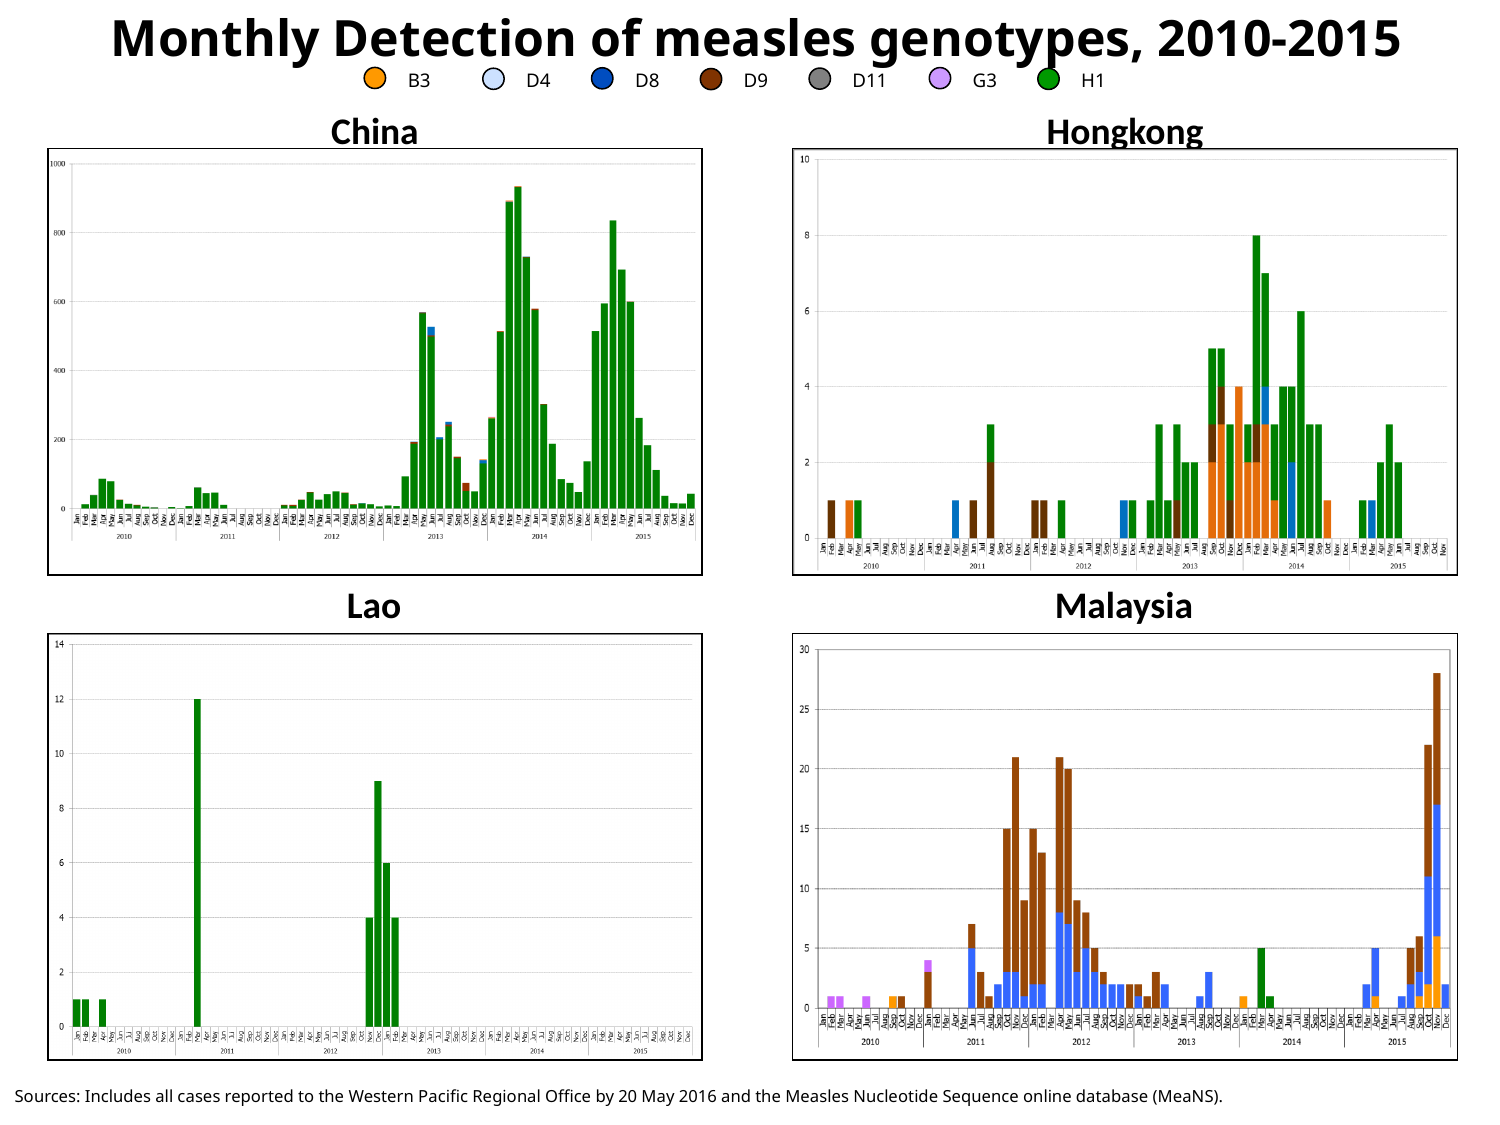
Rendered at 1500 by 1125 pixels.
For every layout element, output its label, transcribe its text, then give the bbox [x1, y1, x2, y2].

picture [792, 148, 1458, 575]
picture [48, 148, 702, 575]
picture [48, 633, 702, 1060]
text_box China [0, 99, 358, 160]
table_header Sources: Includes all cases reported to the Western Pacific Regional Office by 20 May 2016 and the Measles Nucleotide Sequence online database (MeaNS). [4, 1083, 1250, 1125]
text_box Malaysia [749, 573, 1499, 634]
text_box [363, 60, 1121, 185]
text_box Monthly Detection of measles genotypes, 2010-2015 [0, 0, 1500, 74]
text_box Lao [0, 573, 749, 634]
text_box Hongkong [1124, 99, 1500, 160]
picture [792, 633, 1458, 1060]
